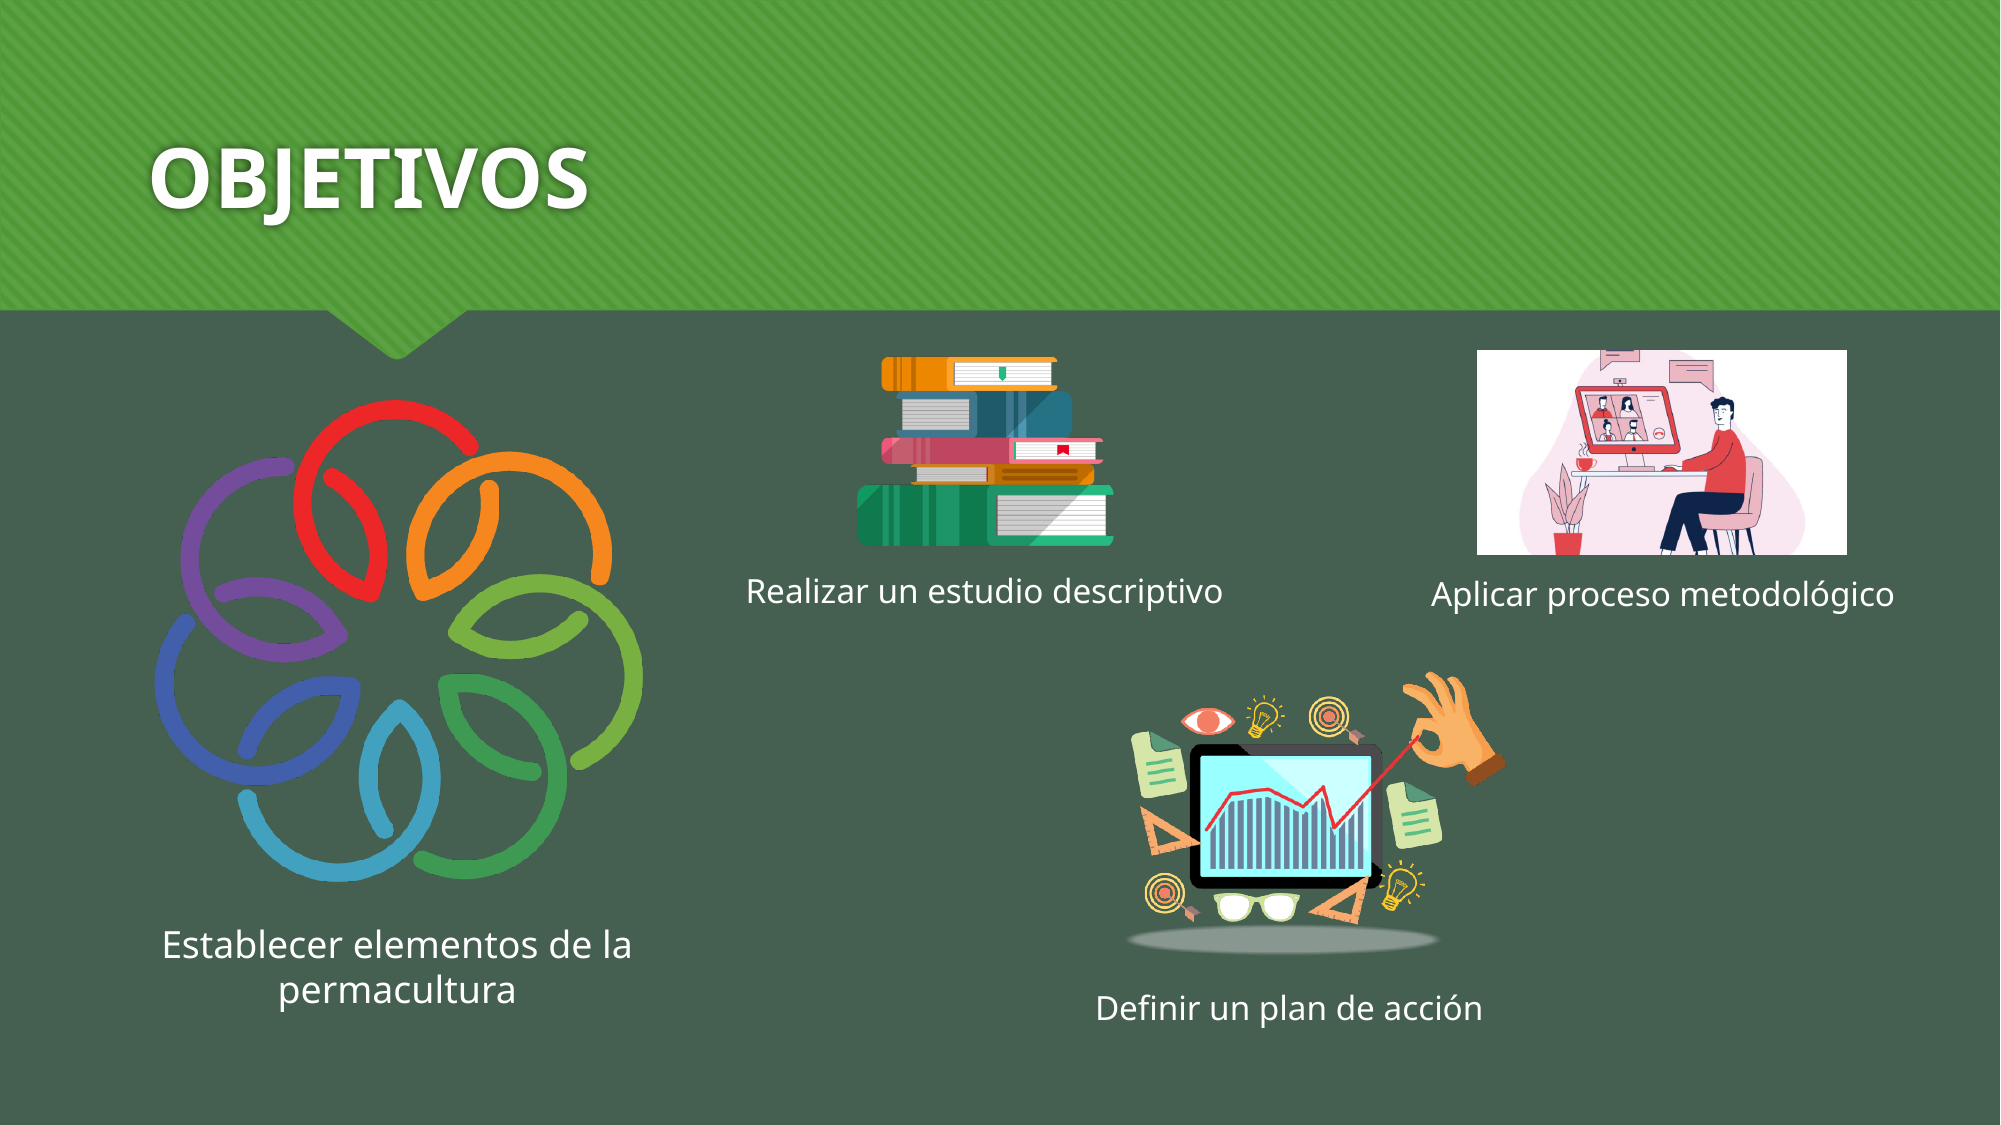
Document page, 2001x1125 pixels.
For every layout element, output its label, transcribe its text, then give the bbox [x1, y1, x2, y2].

text_box Definir un plan de acción [1017, 980, 1562, 1035]
text_box Aplicar proceso metodológico [1391, 566, 1936, 621]
picture [1124, 670, 1506, 956]
picture [1477, 350, 1847, 556]
picture [844, 310, 1125, 591]
title OBJETIVOS [132, 73, 1868, 233]
picture [152, 398, 643, 882]
text_box Realizar un estudio descriptivo [712, 562, 1257, 618]
text_box Establecer elementos de la permacultura [92, 913, 702, 1019]
